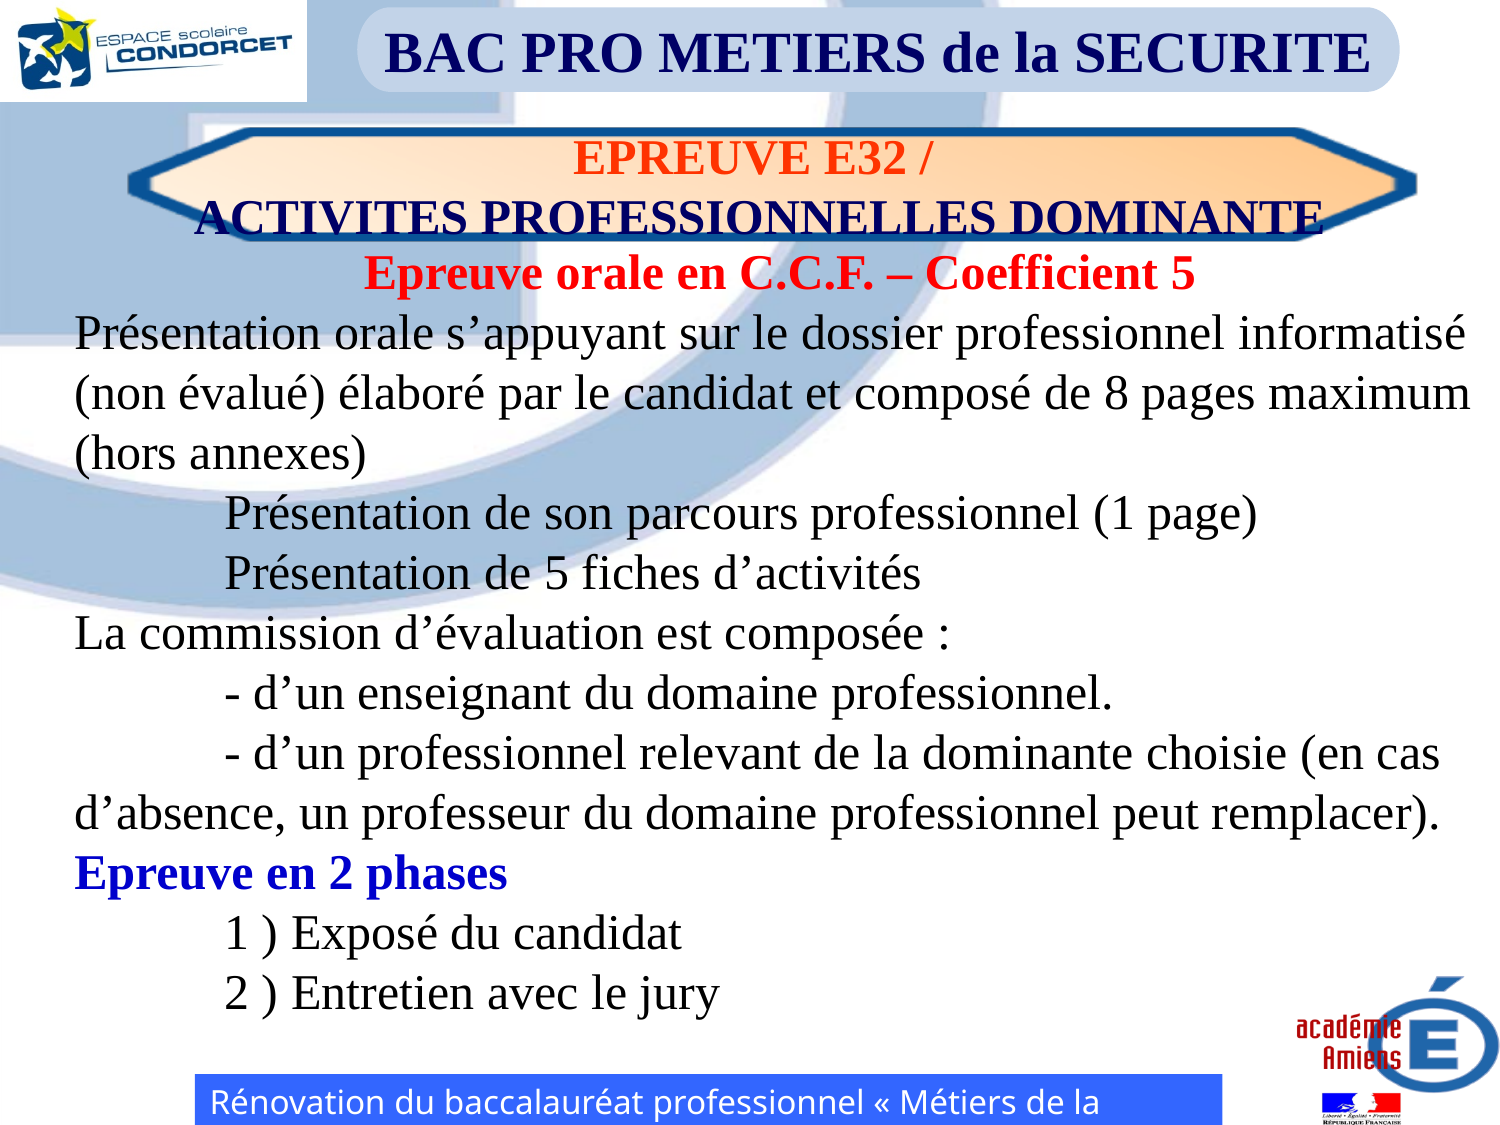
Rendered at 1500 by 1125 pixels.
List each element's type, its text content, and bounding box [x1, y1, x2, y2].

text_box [123, 125, 1424, 244]
picture [0, 0, 1500, 231]
text_box BAC PRO METIERS de la SECURITE [357, 7, 1400, 92]
text_box Rénovation du baccalauréat professionnel « Métiers de la sécurité » [194, 1074, 1223, 1125]
picture [0, 975, 1500, 1125]
text_box Epreuve orale en C.C.F. – Coefficient 5 Présentation orale s’appuyant sur le dossier professionnel informatisé (non évalué) élaboré par le candidat et composé de 8 pages maximum (hors annexes) Présentation de son parcours professionnel (1 page) Présentation de 5 fiches d’activités La commission d’évaluation est composée : - d’un enseignant du domaine professionnel. - d’un professionnel relevant de la dominante choisie (en cas d’absence, un professeur du domaine professionnel peut remplacer). Epreuve en 2 phases 1 ) Exposé du candidat 2 ) Entretien avec le jury [0, 231, 1500, 1027]
